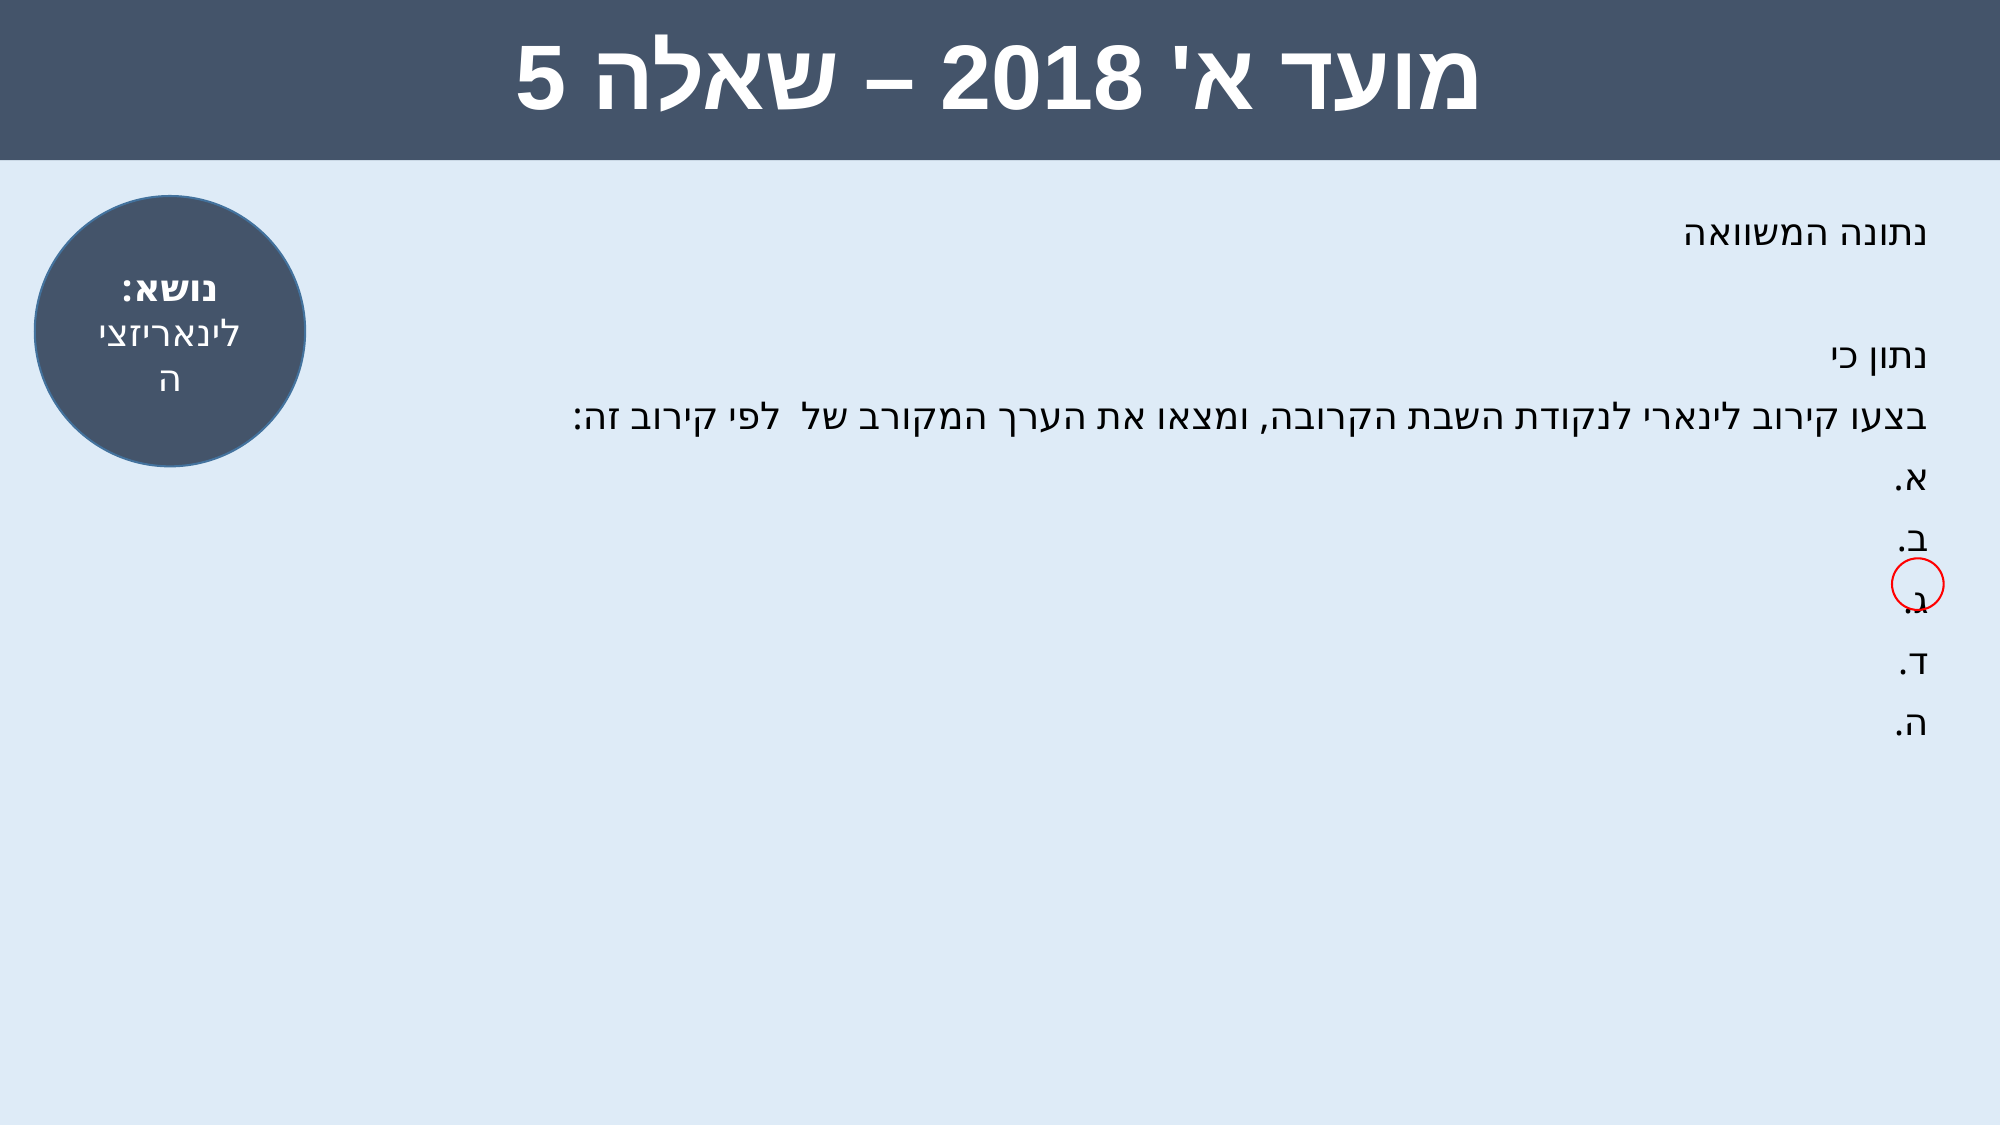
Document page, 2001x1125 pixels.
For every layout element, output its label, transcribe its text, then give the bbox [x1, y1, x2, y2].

text_box נושא: לינאריזציה [33, 194, 307, 468]
text_box [1890, 557, 1945, 612]
title מועד א' 2018 – שאלה 5 [0, 0, 2000, 161]
